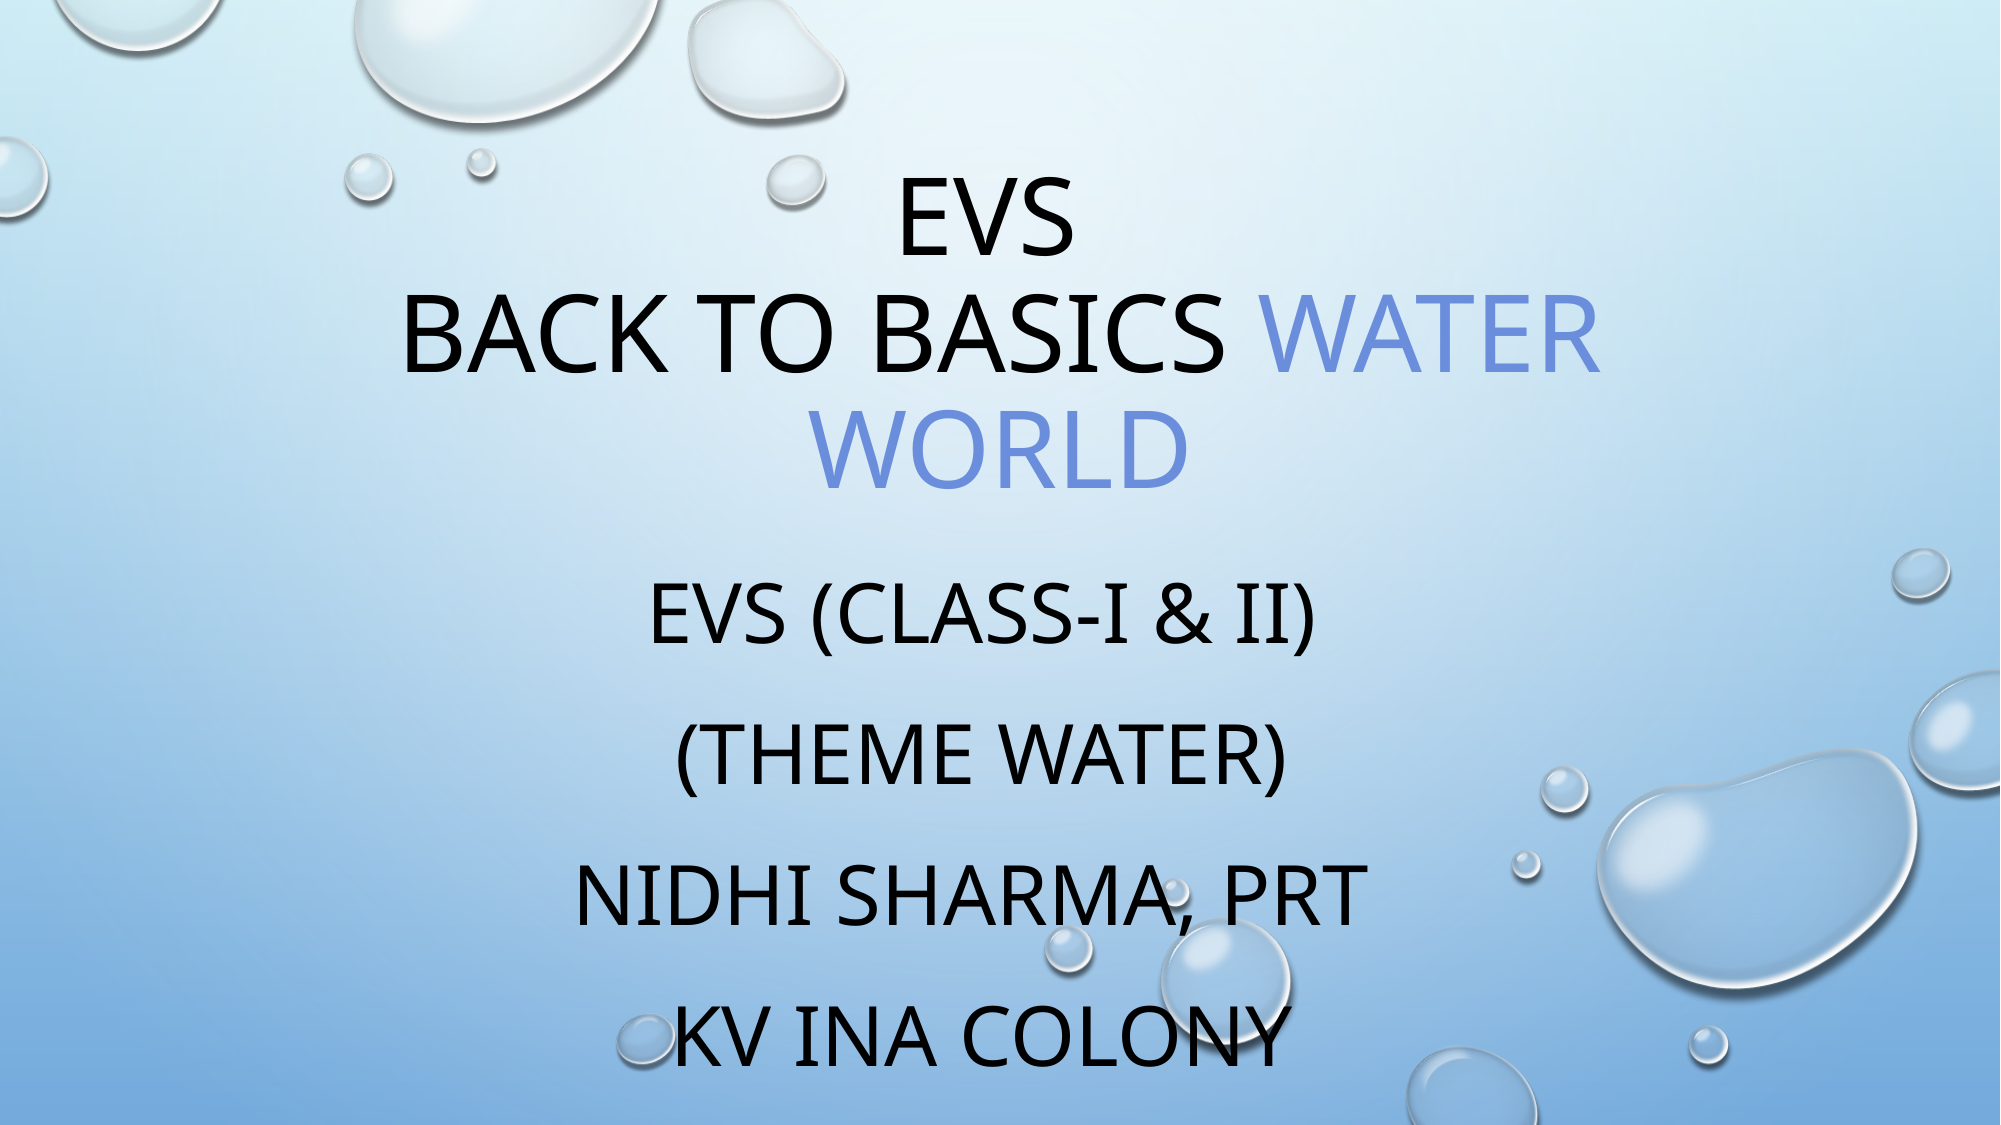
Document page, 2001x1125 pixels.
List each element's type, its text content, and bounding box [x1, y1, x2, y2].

title Evs back to basics Water world [287, 151, 1713, 520]
picture [0, 0, 2000, 1125]
subtitle Evs (class-I & ii) (theme water) Nidhi Sharma, prt Kv INA COLONY [268, 533, 1695, 759]
